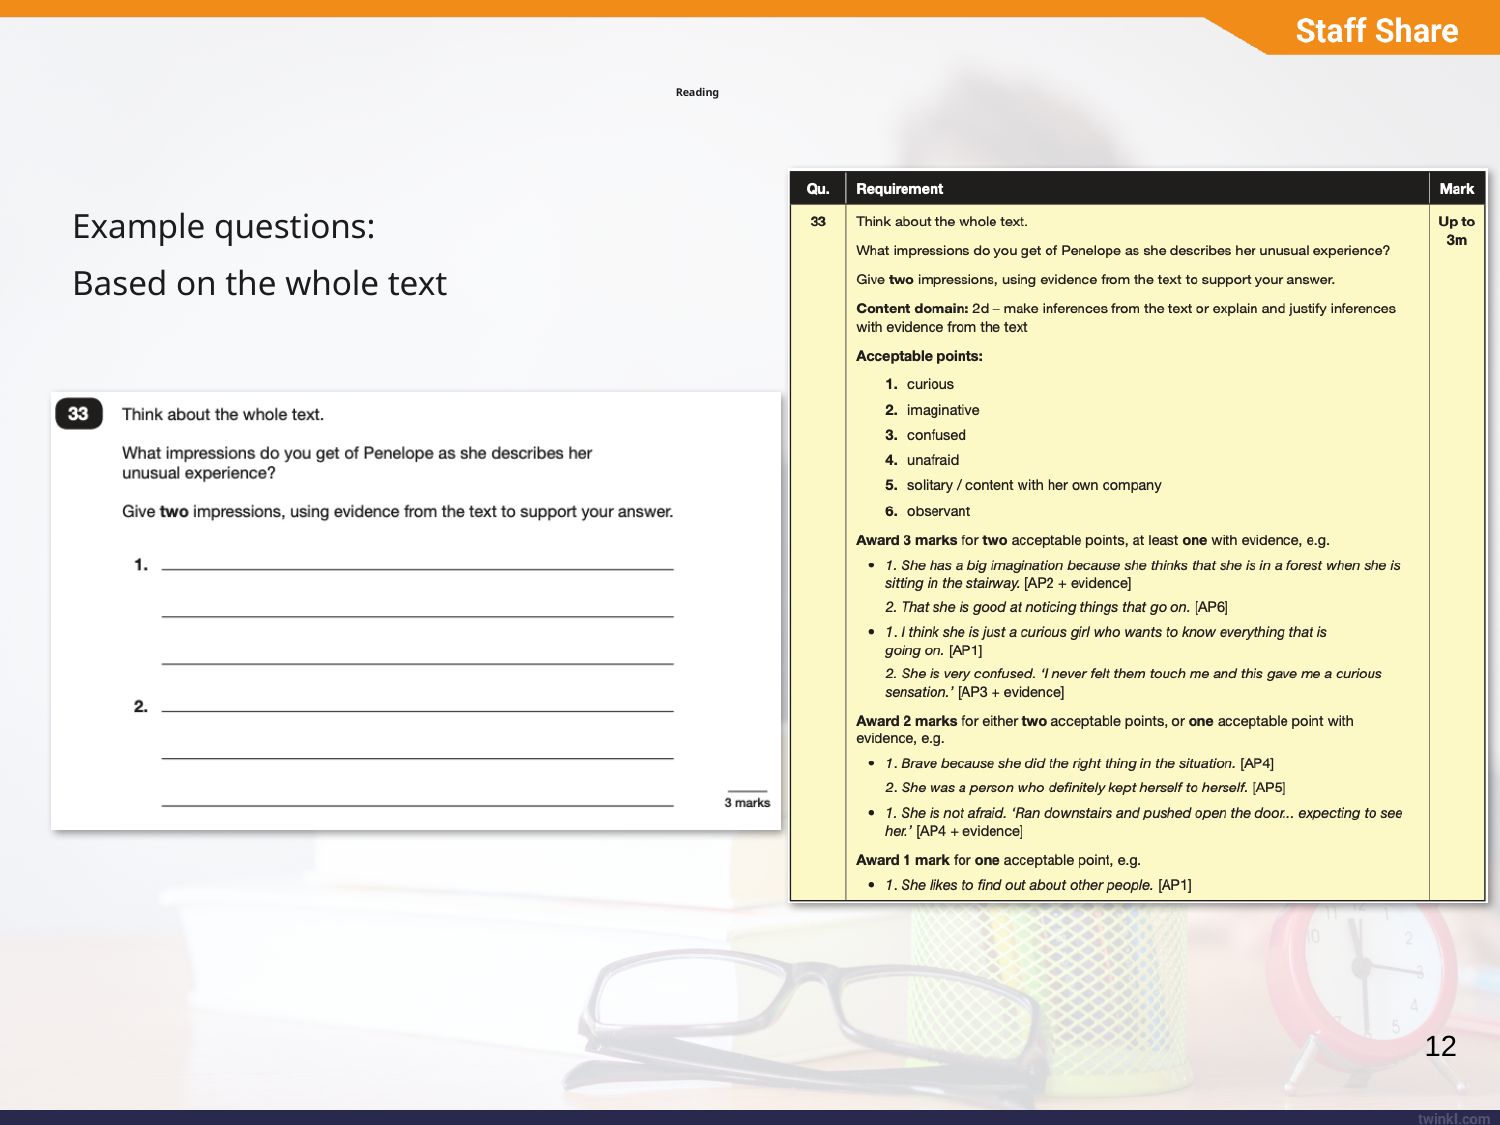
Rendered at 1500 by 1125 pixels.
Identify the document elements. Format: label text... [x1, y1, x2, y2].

slide_number 12 [1409, 1020, 1500, 1106]
list Example questions: Based on the whole text [11, 168, 787, 284]
picture [0, 0, 1500, 55]
picture [788, 168, 1488, 903]
picture [50, 392, 781, 831]
picture [0, 1110, 1500, 1125]
title Reading [0, 45, 1398, 141]
